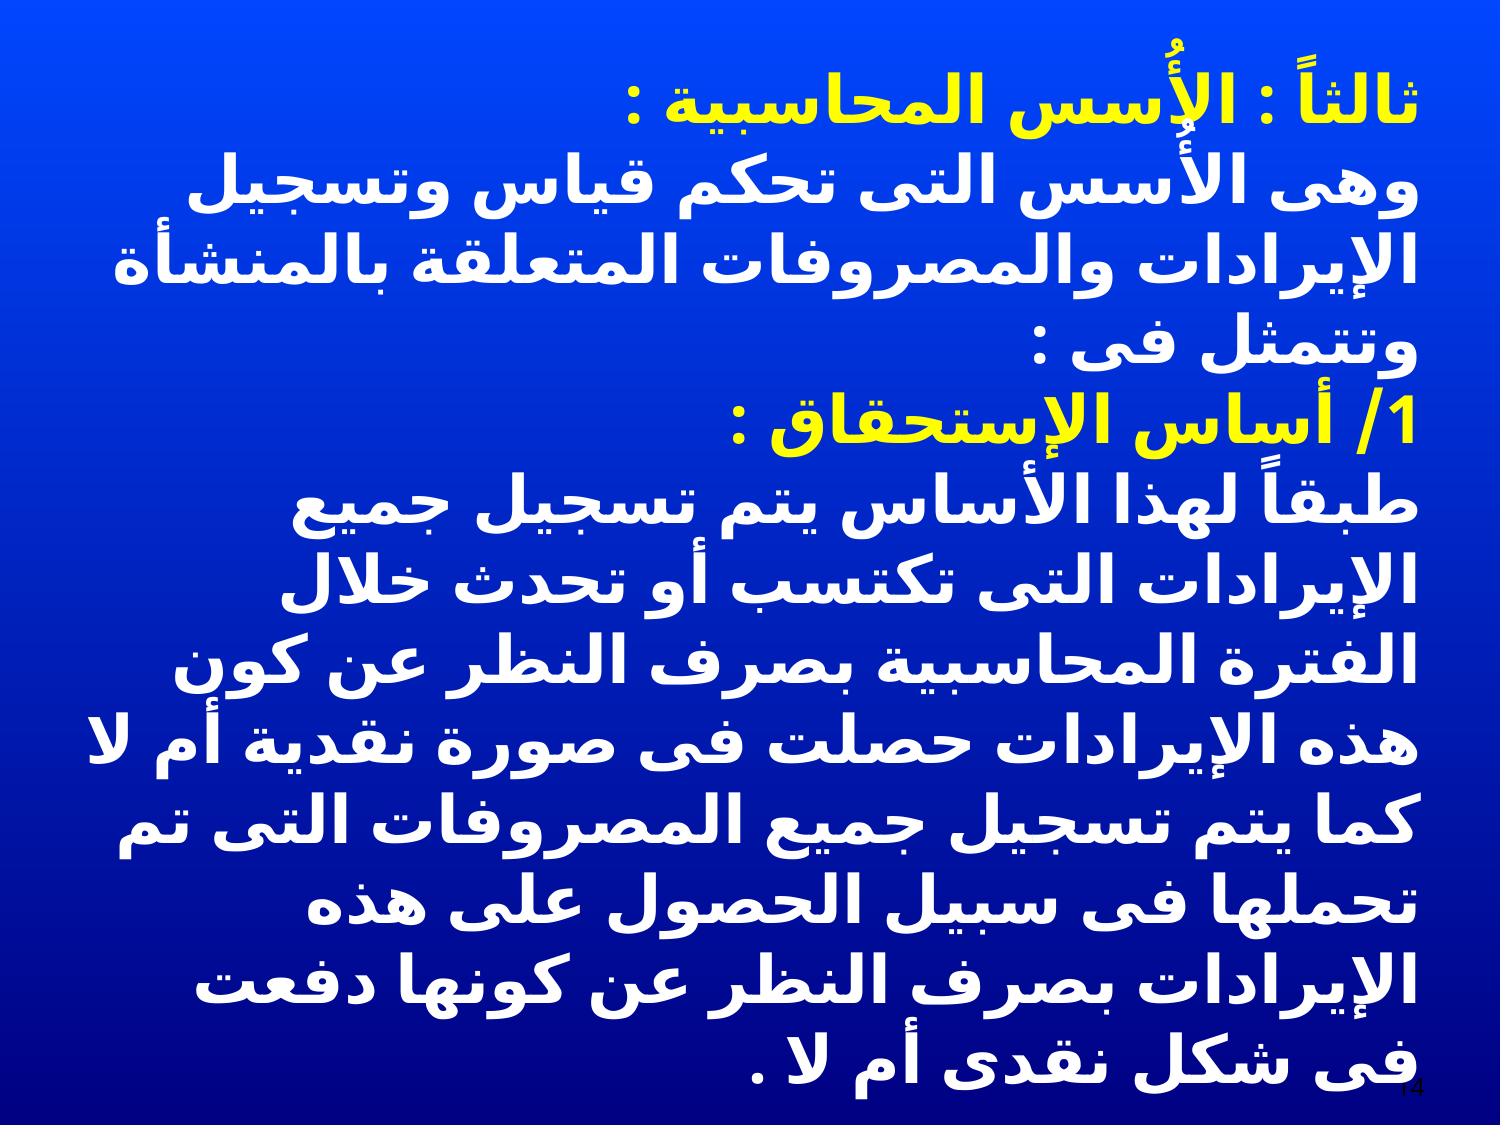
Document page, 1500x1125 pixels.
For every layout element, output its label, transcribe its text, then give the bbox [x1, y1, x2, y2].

slide_number 14 [1299, 1052, 1425, 1113]
text_box ثالثاً : الأُسس المحاسبية : وهى الأُسس التى تحكم قياس وتسجيل الإيرادات والمصروفات المتعلقة بالمنشأة وتتمثل فى : 1/ أساس الإستحقاق : طبقاً لهذا الأساس يتم تسجيل جميع الإيرادات التى تكتسب أو تحدث خلال الفترة المحاسبية بصرف النظر عن كون هذه الإيرادات حصلت فى صورة نقدية أم لا كما يتم تسجيل جميع المصروفات التى تم تحملها فى سبيل الحصول على هذه الإيرادات بصرف النظر عن كونها دفعت فى شكل نقدى أم لا . [50, 49, 1438, 1125]
